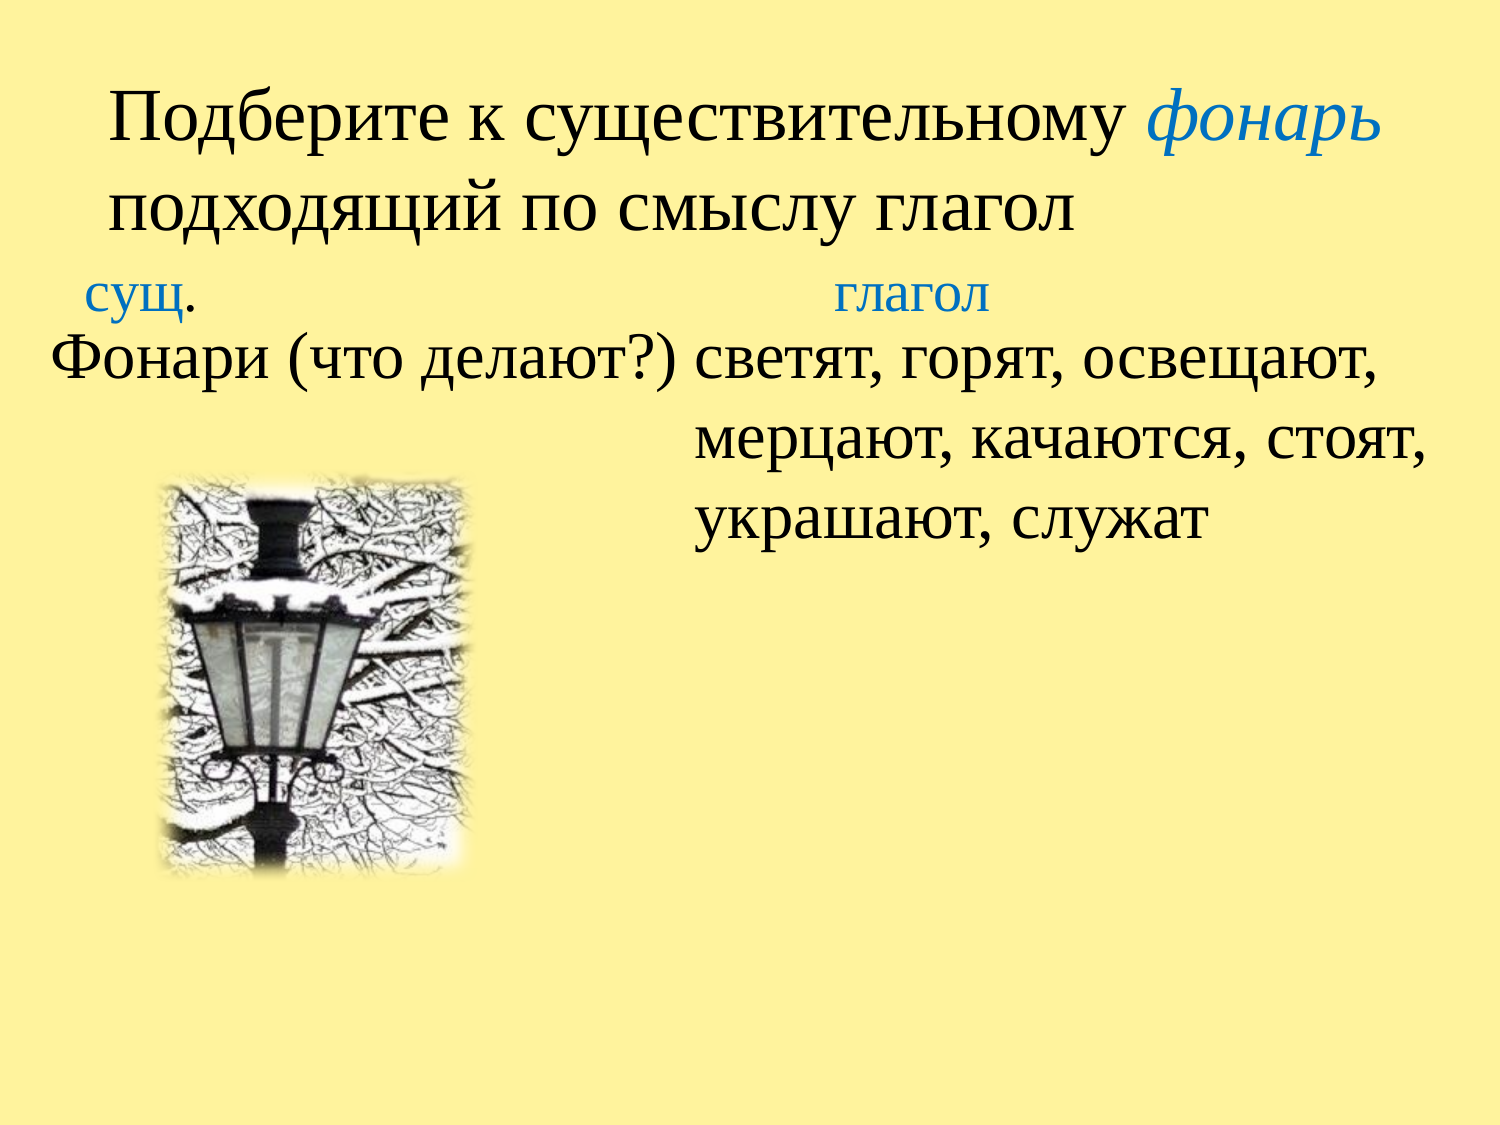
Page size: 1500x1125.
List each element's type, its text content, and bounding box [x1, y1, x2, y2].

text_box светят, горят, освещают, мерцают, качаются, стоят, украшают, служат [679, 304, 1477, 560]
picture [152, 468, 480, 883]
text_box сущ. [70, 246, 223, 331]
text_box Подберите к существительному фонарь подходящий по смыслу глагол [93, 58, 1454, 254]
text_box глагол [820, 246, 1055, 331]
text_box Фонари (что делают?) [35, 304, 679, 400]
